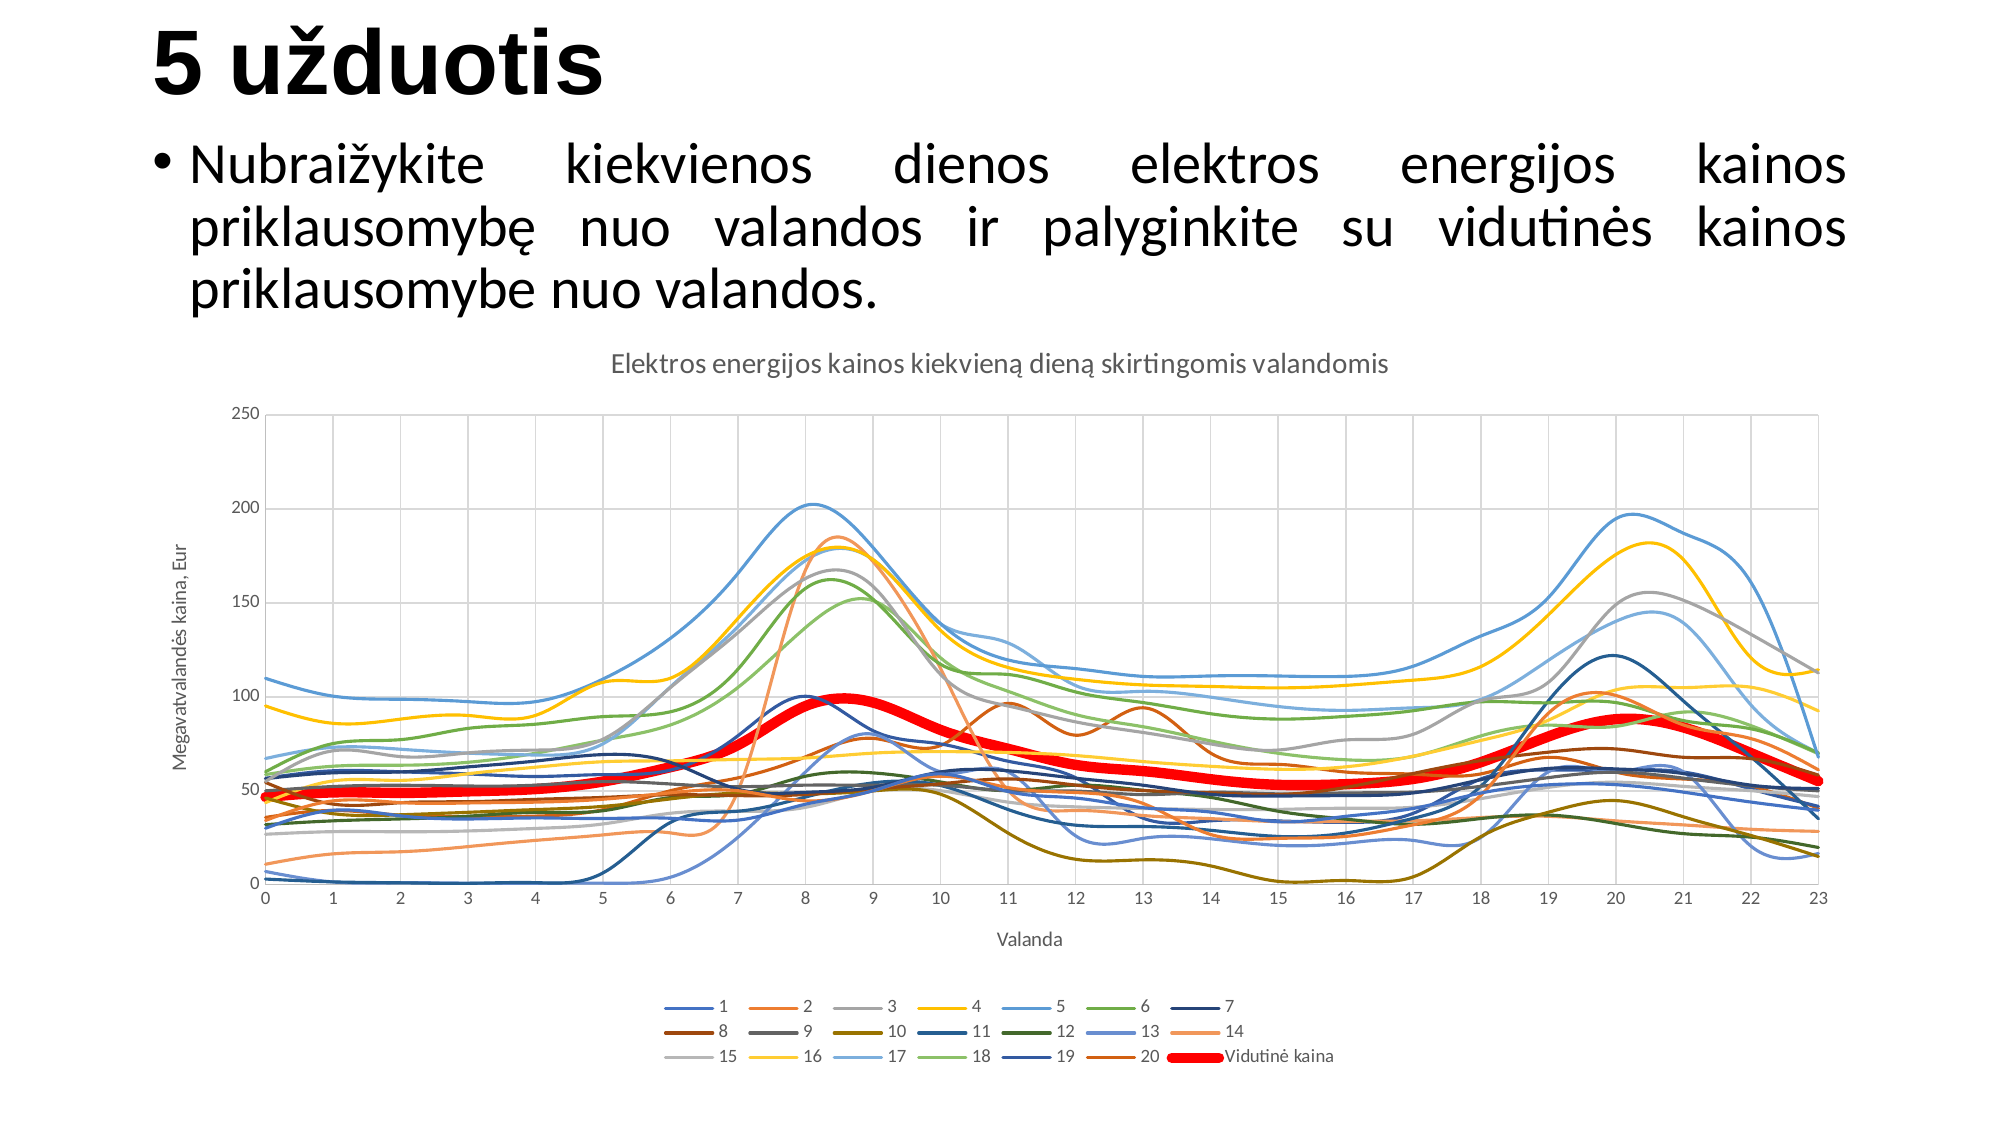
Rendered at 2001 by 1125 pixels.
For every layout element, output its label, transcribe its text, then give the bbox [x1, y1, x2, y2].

list Nubraižykite kiekvienos dienos elektros energijos kainos priklausomybę nuo valandos ir palyginkite su vidutinės kainos priklausomybe nuo valandos. [137, 125, 1863, 320]
title 5 užduotis [137, 0, 1863, 125]
chart [137, 320, 1863, 1074]
